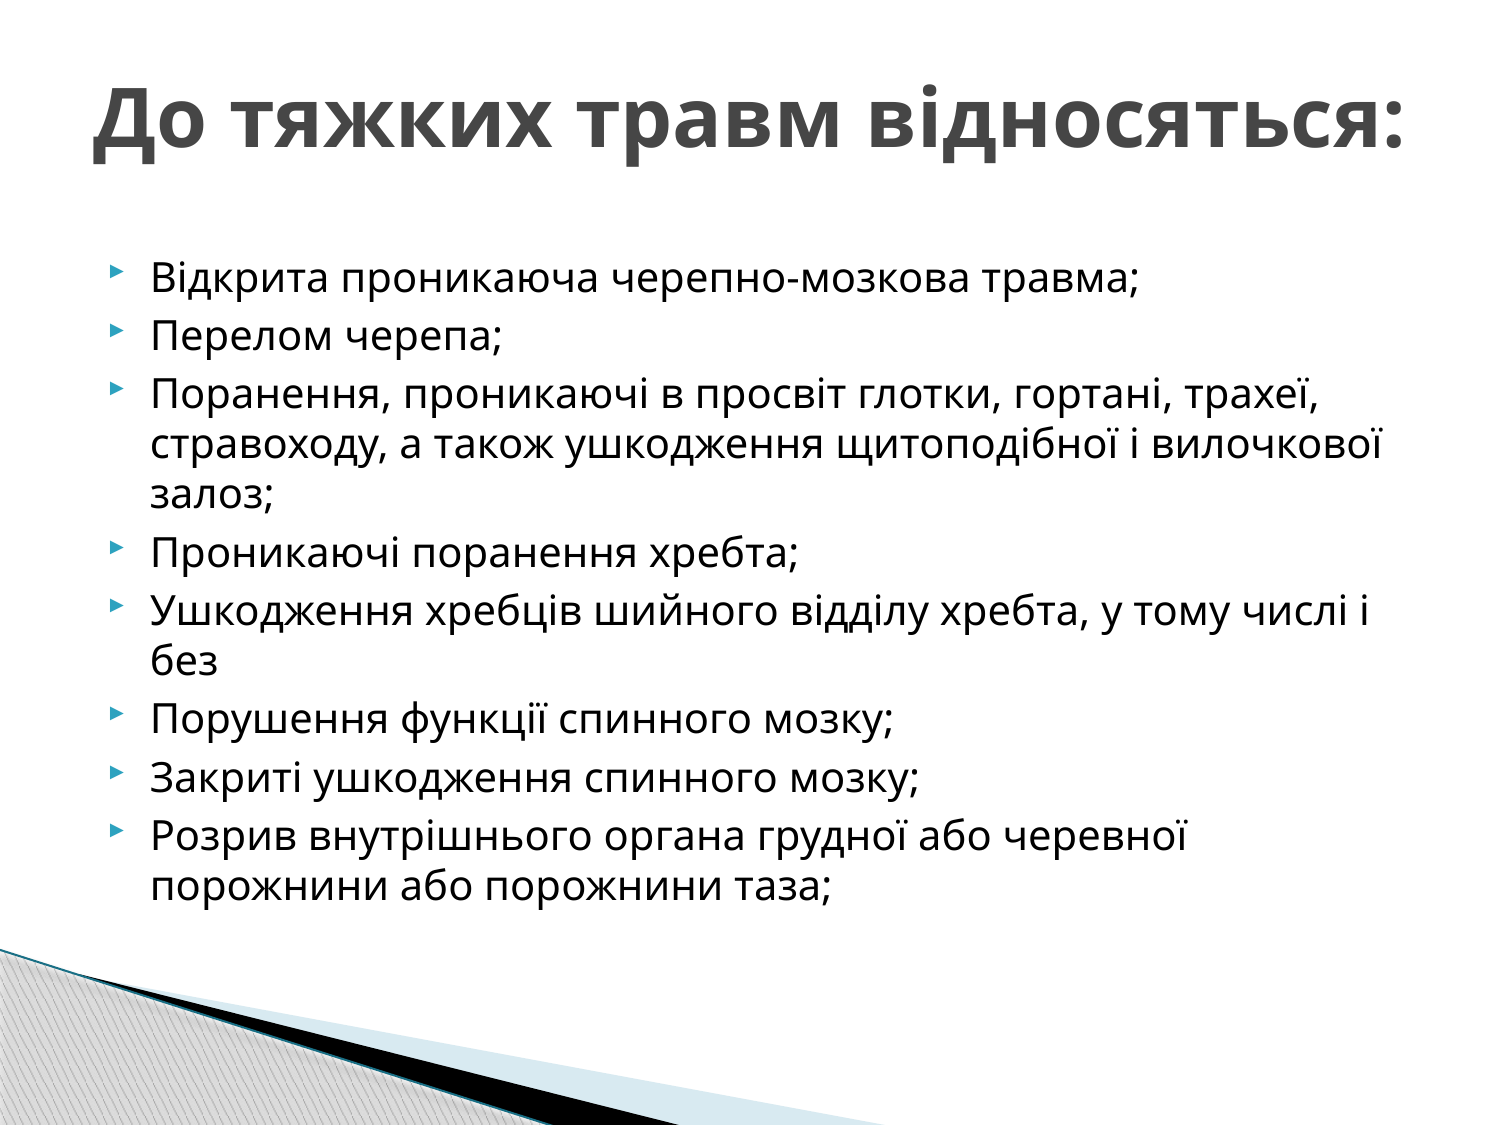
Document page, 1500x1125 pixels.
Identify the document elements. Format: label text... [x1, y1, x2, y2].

title До тяжких травм відносяться: [75, 45, 1425, 185]
list Відкрита проникаюча черепно-мозкова травма; Перелом черепа; Поранення, проникаючі в просвіт глотки, гортані, трахеї, стравоходу, а також ушкодження щитоподібної і вилочкової залоз; Проникаючі поранення хребта; Ушкодження хребців шийного відділу хребта, у тому числі і без Порушення функції спинного мозку; Закриті ушкодження спинного мозку; Розрив внутрішнього органа грудної або черевної порожнини або порожнини таза; [75, 243, 1425, 986]
